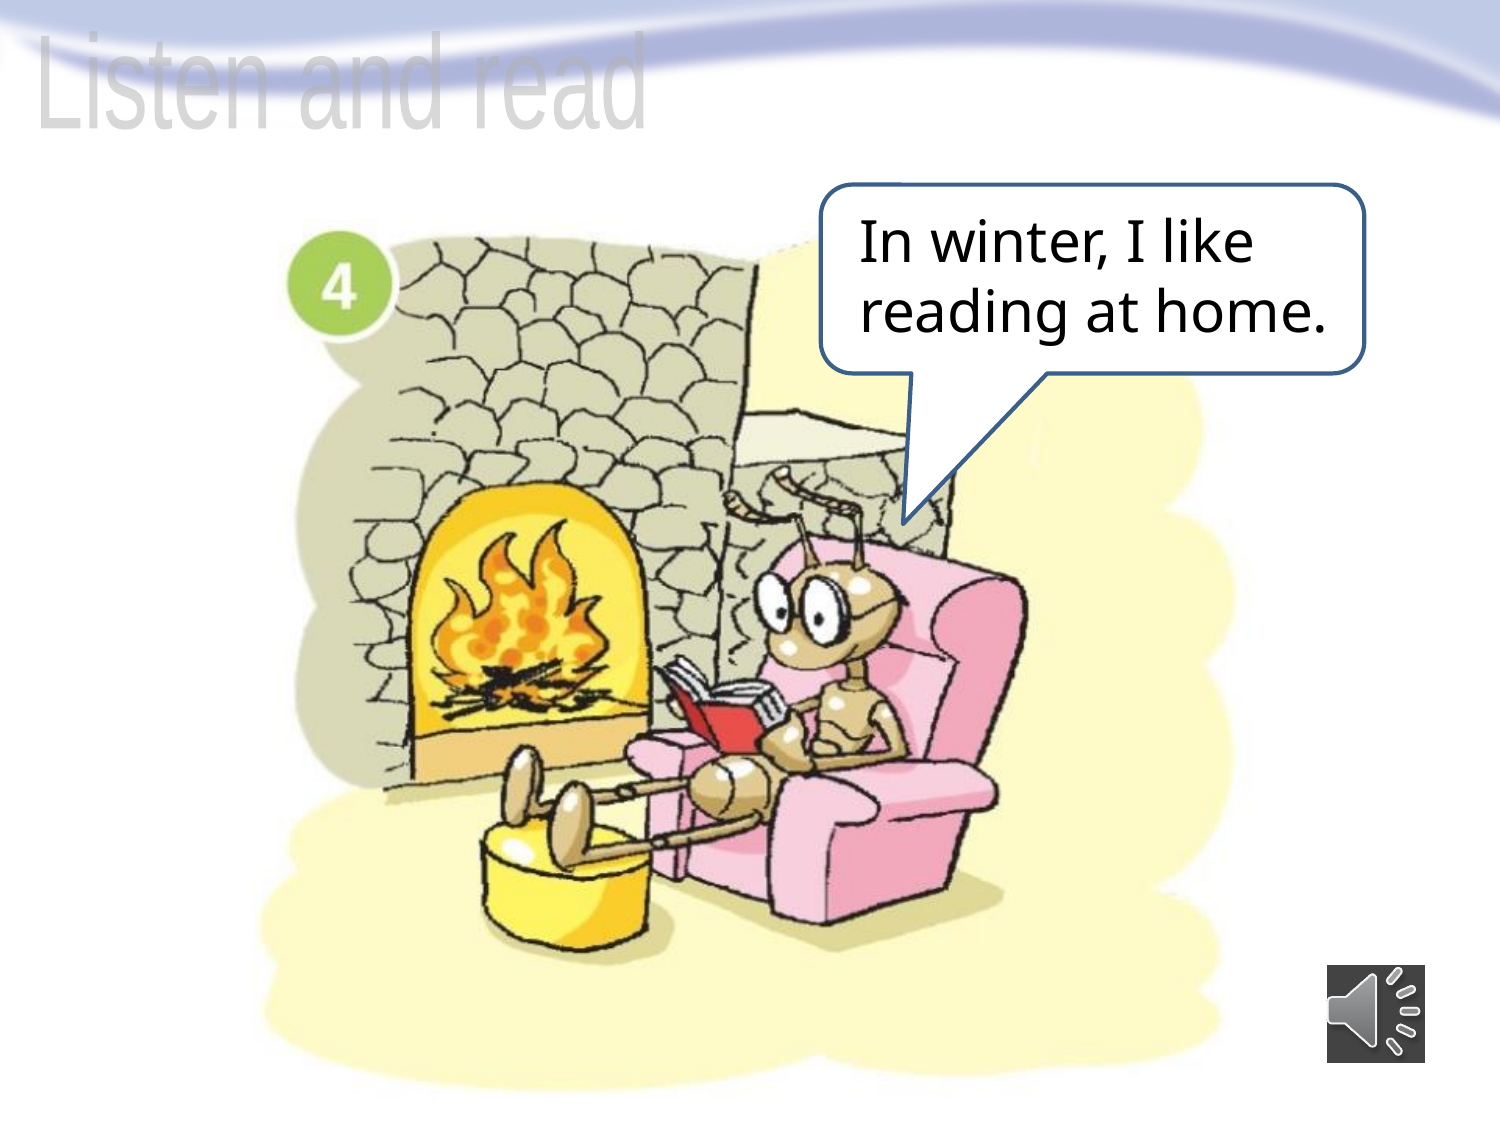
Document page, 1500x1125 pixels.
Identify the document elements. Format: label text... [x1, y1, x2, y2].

text_box [818, 182, 1360, 218]
text_box [1260, 351, 1366, 376]
text_box In winter, I like reading at home. [844, 196, 1376, 351]
picture [253, 219, 1255, 1100]
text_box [0, 0, 1500, 130]
picture [1325, 963, 1427, 1065]
